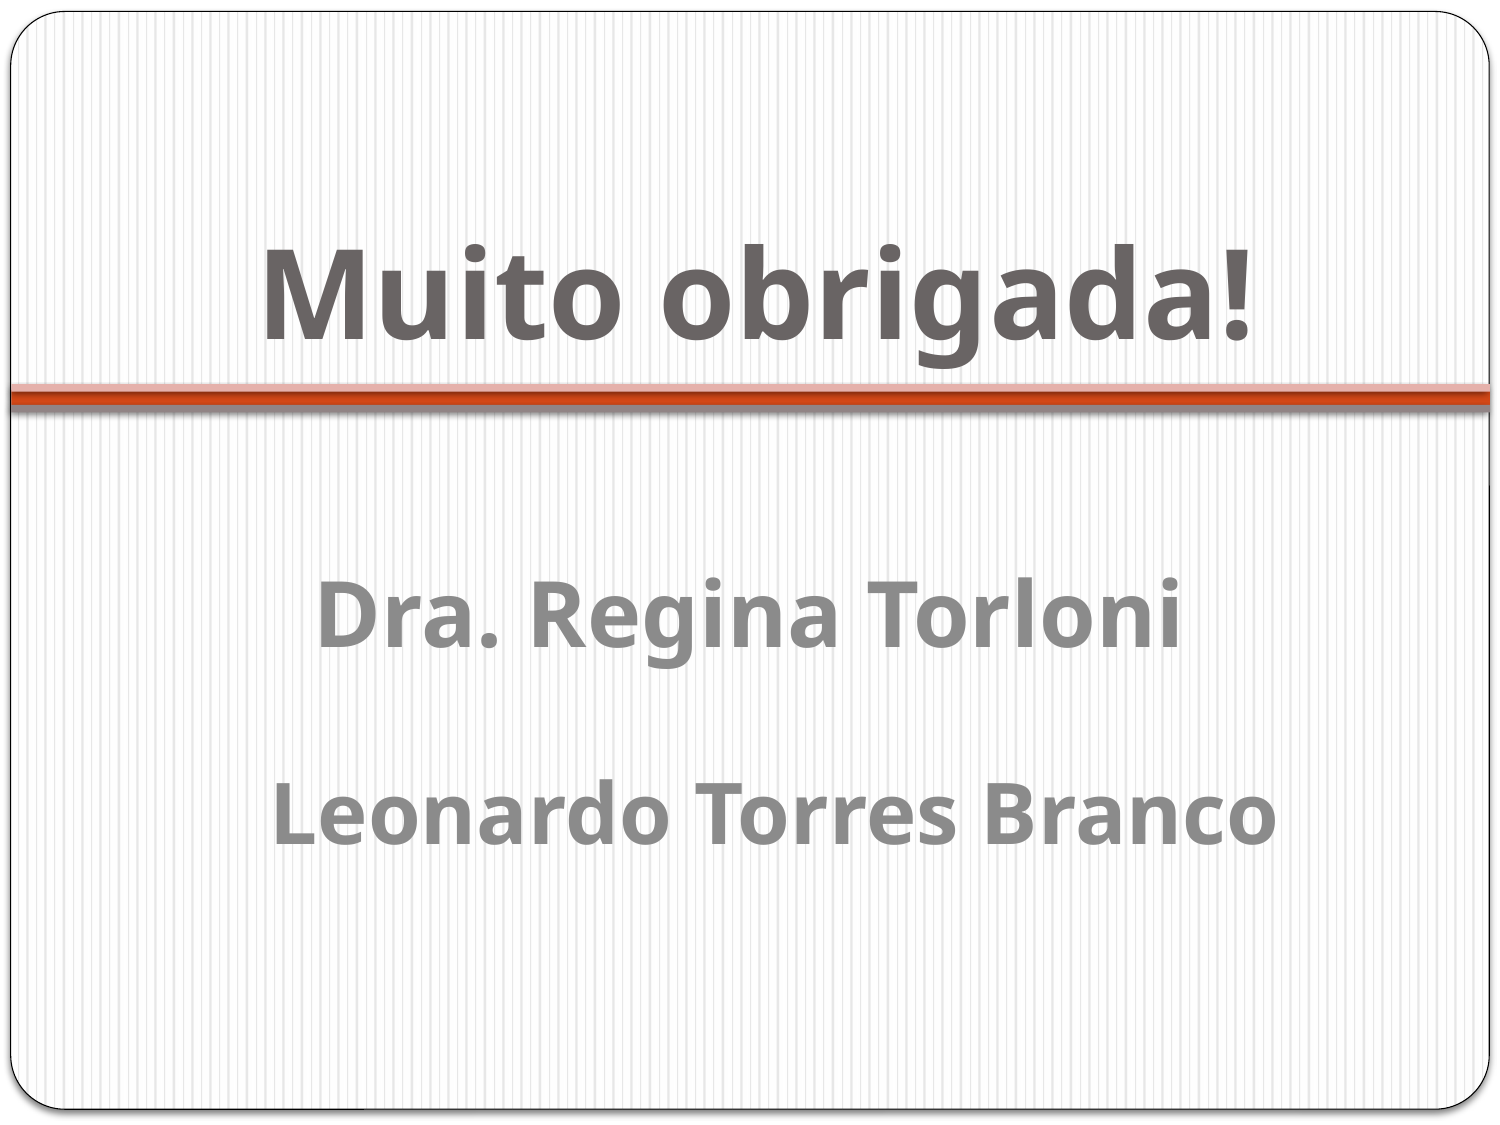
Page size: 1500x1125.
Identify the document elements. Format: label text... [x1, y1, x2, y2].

text_box Leonardo Torres Branco [137, 751, 1413, 870]
title Muito obrigada! [118, 156, 1394, 380]
list Dra. Regina Torloni [112, 547, 1388, 693]
